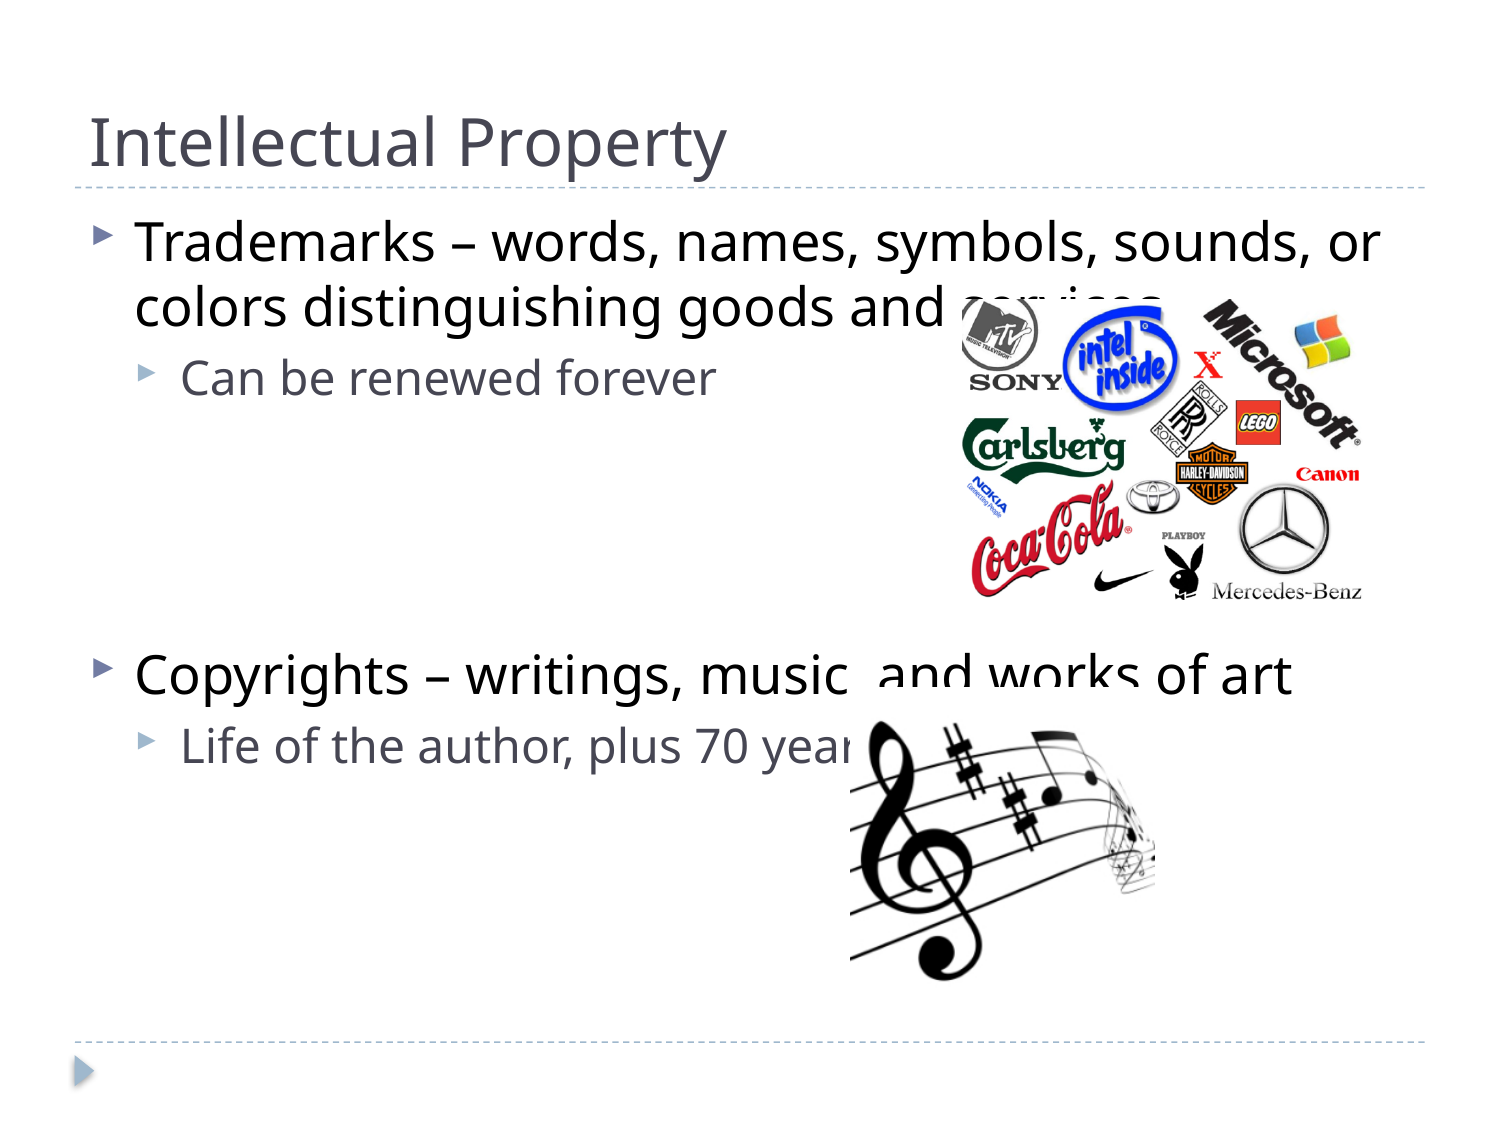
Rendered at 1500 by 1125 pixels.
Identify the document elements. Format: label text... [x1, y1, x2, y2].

list Trademarks – words, names, symbols, sounds, or colors distinguishing goods and services Can be renewed forever Copyrights – writings, music, and works of art Life of the author, plus 70 years [75, 200, 1425, 1010]
picture [962, 299, 1363, 601]
title Intellectual Property [75, 24, 1425, 188]
picture [850, 687, 1155, 991]
